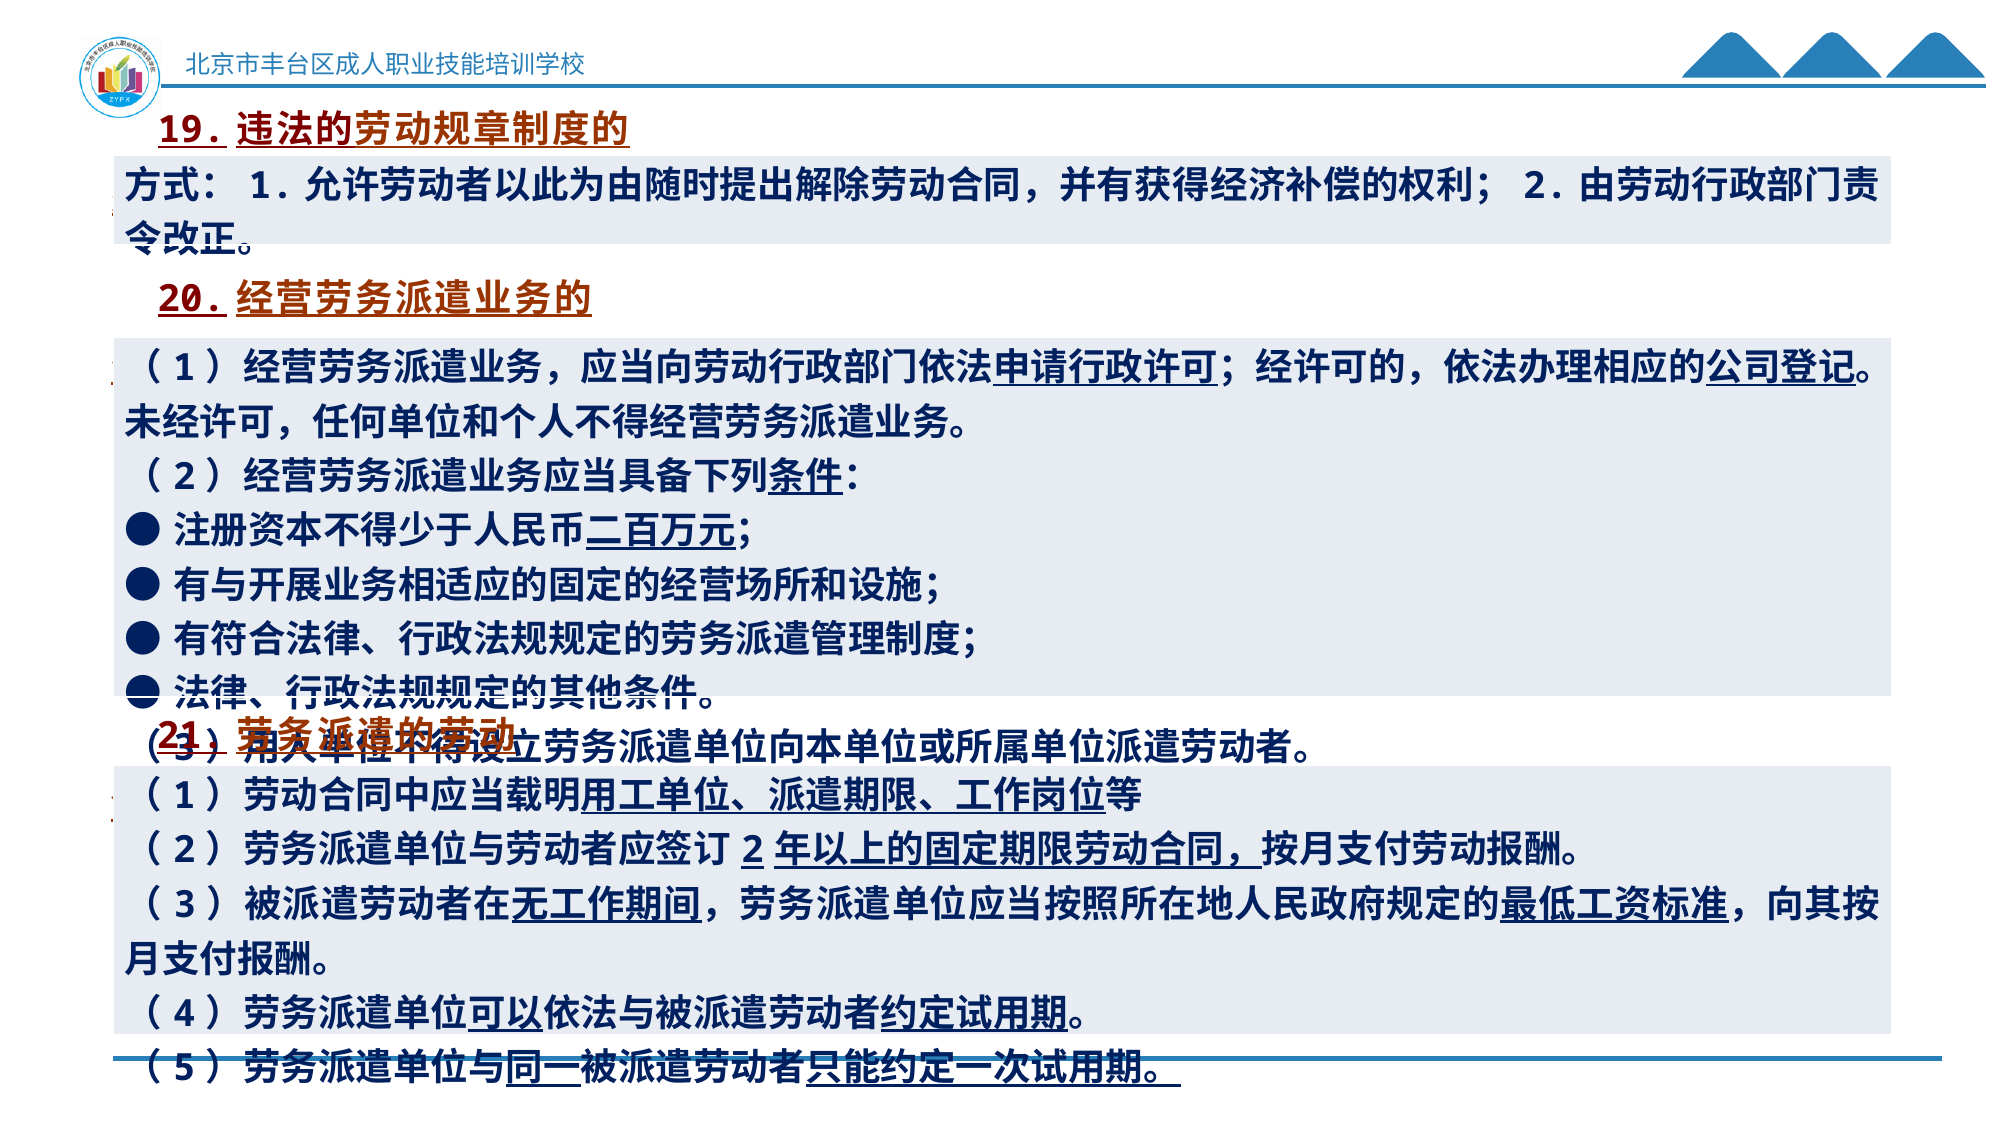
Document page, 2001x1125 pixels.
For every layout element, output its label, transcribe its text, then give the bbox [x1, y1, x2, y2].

text_box 北京市丰台区成人职业技能培训学校 [170, 40, 632, 75]
text_box 19.违法的劳动规章制度的处理 [161, 75, 645, 85]
table_header （1）经营劳务派遣业务，应当向劳动行政部门依法申请行政许可；经许可的，依法办理相应的公司登记。未经许可，任何单位和个人不得经营劳务派遣业务。 （2）经营劳务派遣业务应当具备下列条件： ●注册资本不得少于人民币二百万元； ●有与开展业务相适应的固定的经营场所和设施； ●有符合法律、行政法规规定的劳务派遣管理制度； ●法律、行政法规规定的其他条件。 （3）用人单位不得设立劳务派遣单位向本单位或所属单位派遣劳动者。 [114, 338, 1891, 696]
text_box [1883, 31, 1987, 79]
text_box [1780, 31, 1884, 79]
text_box 20.经营劳务派遣业务的条件 [96, 244, 607, 327]
text_box [1679, 31, 1782, 79]
text_box 19.违法的劳动规章制度的处理 [97, 86, 645, 158]
picture [79, 36, 161, 118]
text_box 21.劳务派遣的劳动合同 [96, 681, 531, 764]
table_header 方式：1.允许劳动者以此为由随时提出解除劳动合同，并有获得经济补偿的权利；2.由劳动行政部门责令改正。 [114, 156, 1891, 244]
table_header （1）劳动合同中应当载明用工单位、派遣期限、工作岗位等 （2）劳务派遣单位与劳动者应签订2年以上的固定期限劳动合同，按月支付劳动报酬。 （3）被派遣劳动者在无工作期间，劳务派遣单位应当按照所在地人民政府规定的最低工资标准，向其按月支付报酬。 （4）劳务派遣单位可以依法与被派遣劳动者约定试用期。 （5）劳务派遣单位与同一被派遣劳动者只能约定一次试用期。 [114, 766, 1891, 1034]
